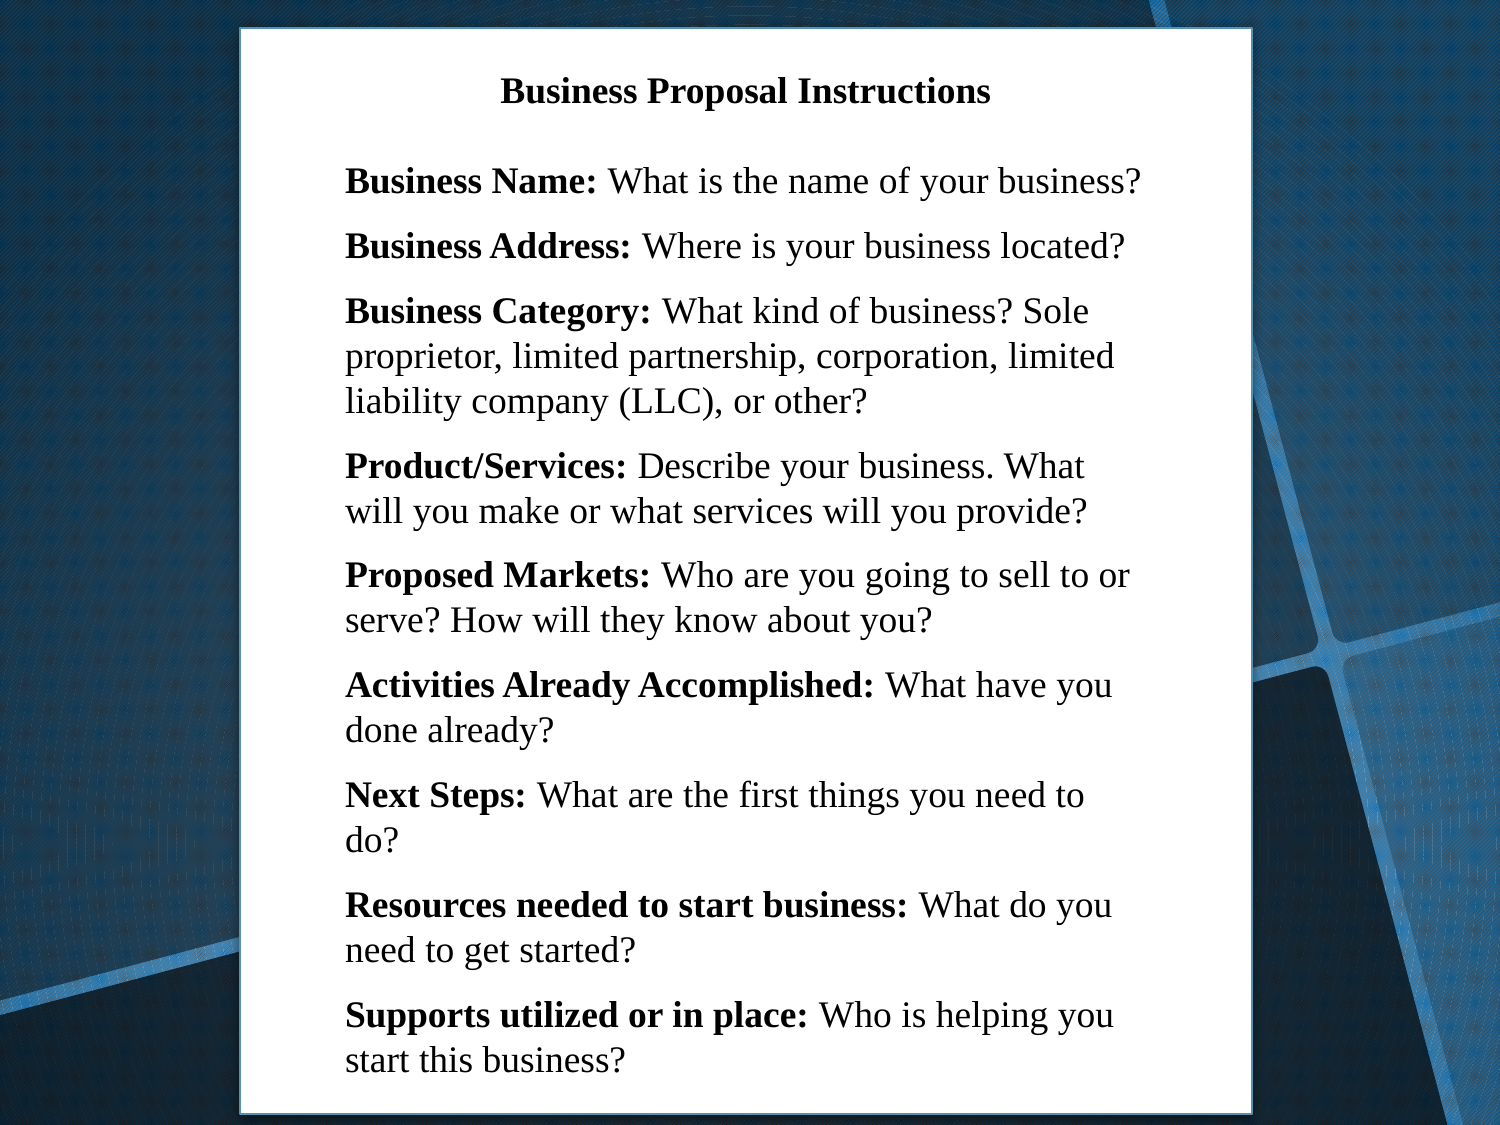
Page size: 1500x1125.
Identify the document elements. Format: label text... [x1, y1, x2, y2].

text_box Business Proposal Instructions Business Name: What is the name of your business? Business Address: Where is your business located? Business Category: What kind of business? Sole proprietor, limited partnership, corporation, limited liability company (LLC), or other? Product/Services: Describe your business. What will you make or what services will you provide? Proposed Markets: Who are you going to sell to or serve? How will they know about you? Activities Already Accomplished: What have you done already? Next Steps: What are the first things you need to do? Resources needed to start business: What do you need to get started? Supports utilized or in place: Who is helping you start this business? [239, 27, 1253, 1115]
